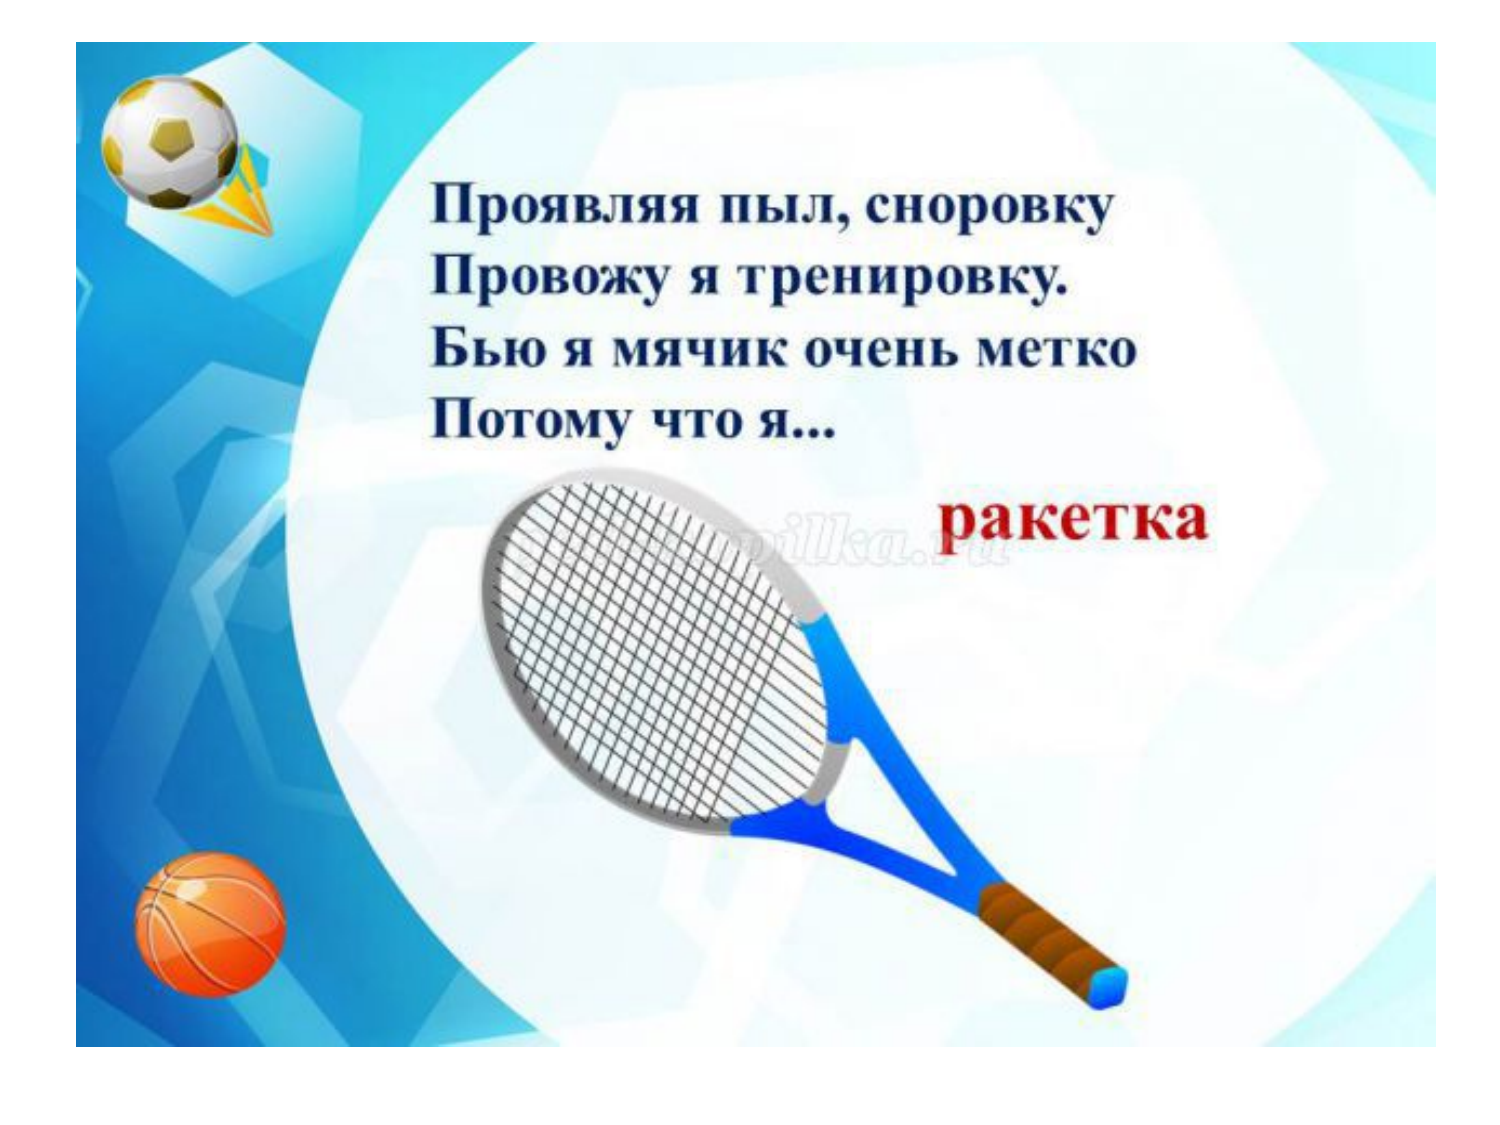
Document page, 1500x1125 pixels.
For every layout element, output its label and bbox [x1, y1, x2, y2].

list [76, 42, 1436, 1047]
